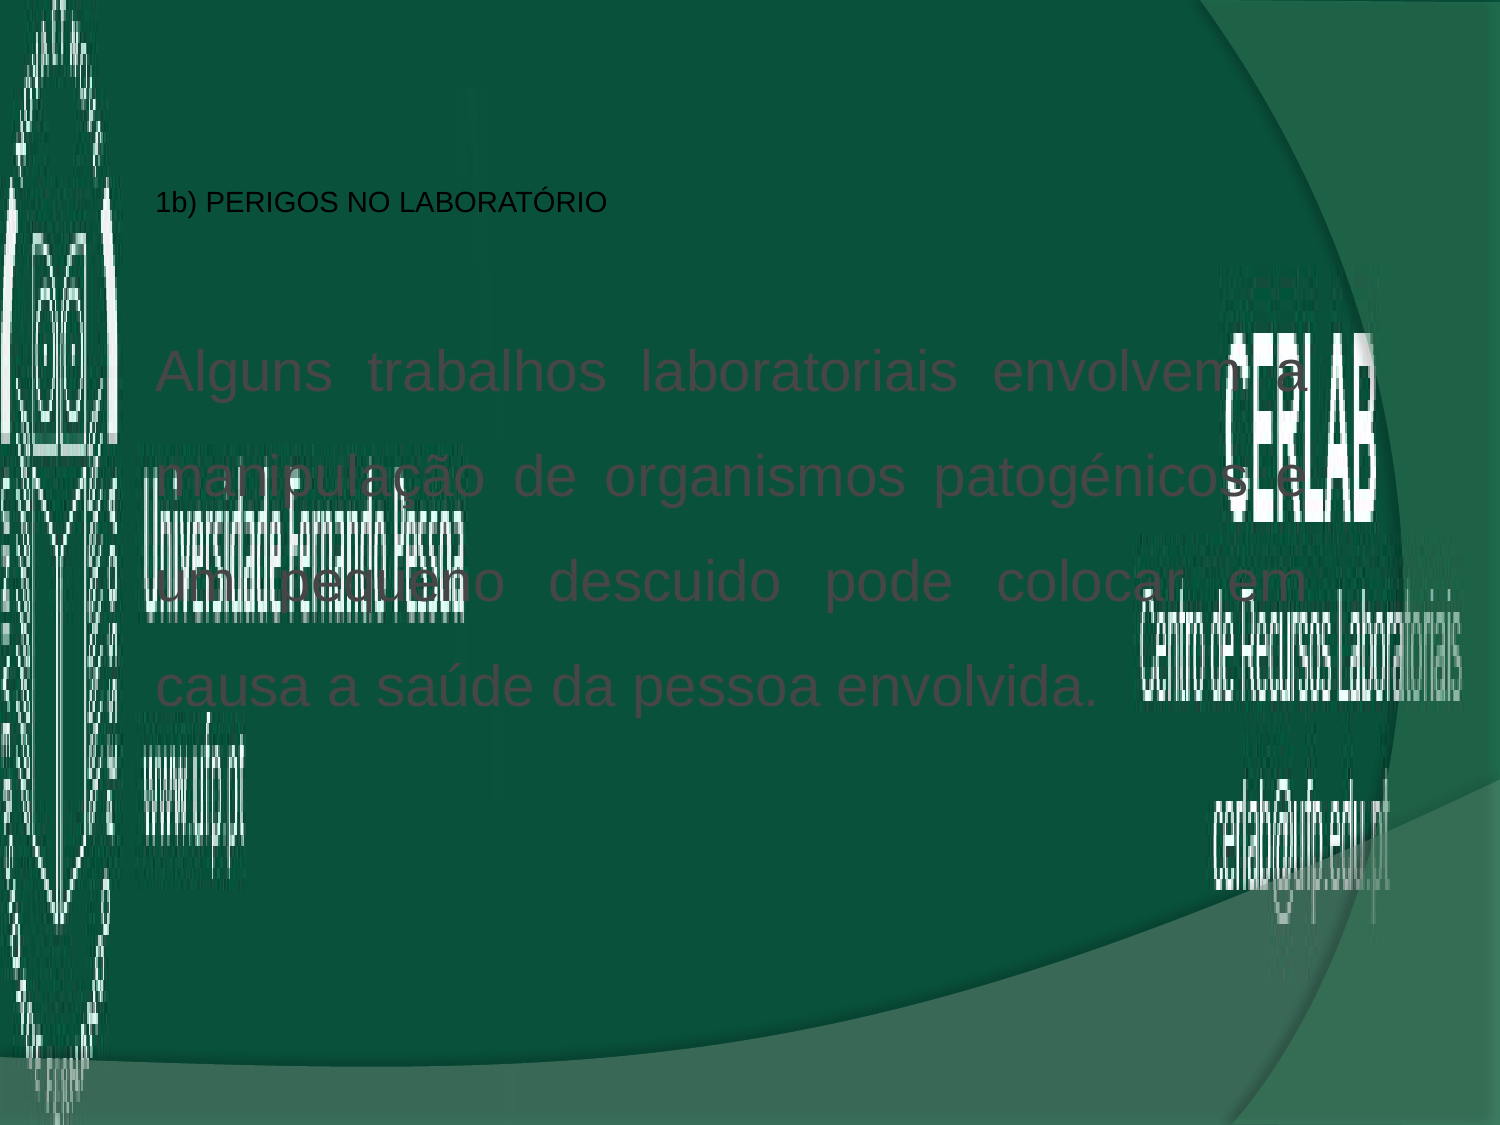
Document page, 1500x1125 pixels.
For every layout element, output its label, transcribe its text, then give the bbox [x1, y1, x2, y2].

text_box 1b) Perigos no laboratório Alguns trabalhos laboratoriais envolvem a manipulação de organismos patogénicos e um pequeno descuido pode colocar em causa a saúde da pessoa envolvida. [140, 175, 1325, 726]
picture [0, 0, 1403, 1066]
